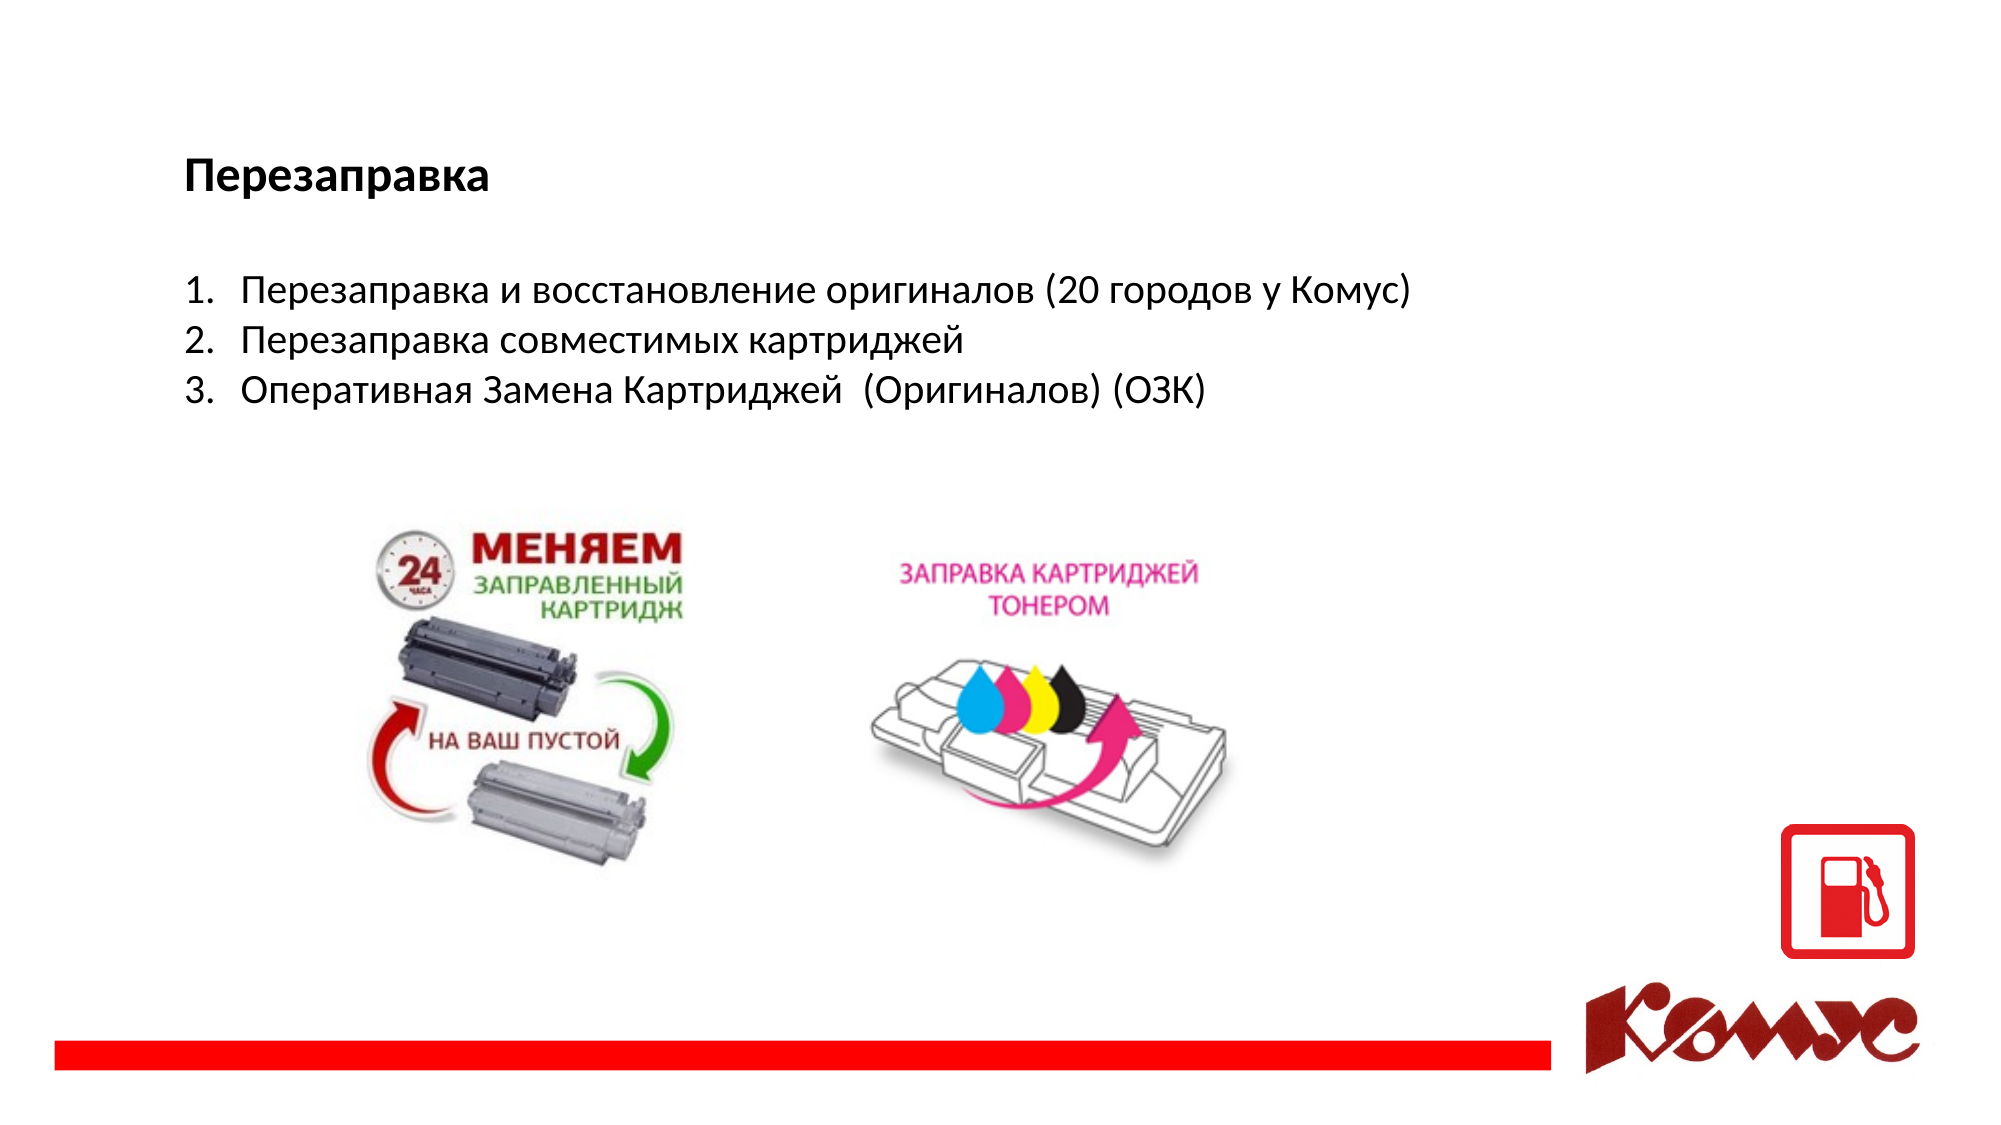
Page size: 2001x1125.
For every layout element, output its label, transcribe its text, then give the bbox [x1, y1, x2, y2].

picture [349, 498, 729, 916]
picture [860, 522, 1243, 906]
picture [1565, 824, 1935, 1088]
text_box [54, 1040, 1552, 1071]
text_box Перезаправка Перезаправка и восстановление оригиналов (20 городов у Комус) Перезаправка совместимых картриджей Оперативная Замена Картриджей (Оригиналов) (ОЗК) [169, 133, 1461, 519]
